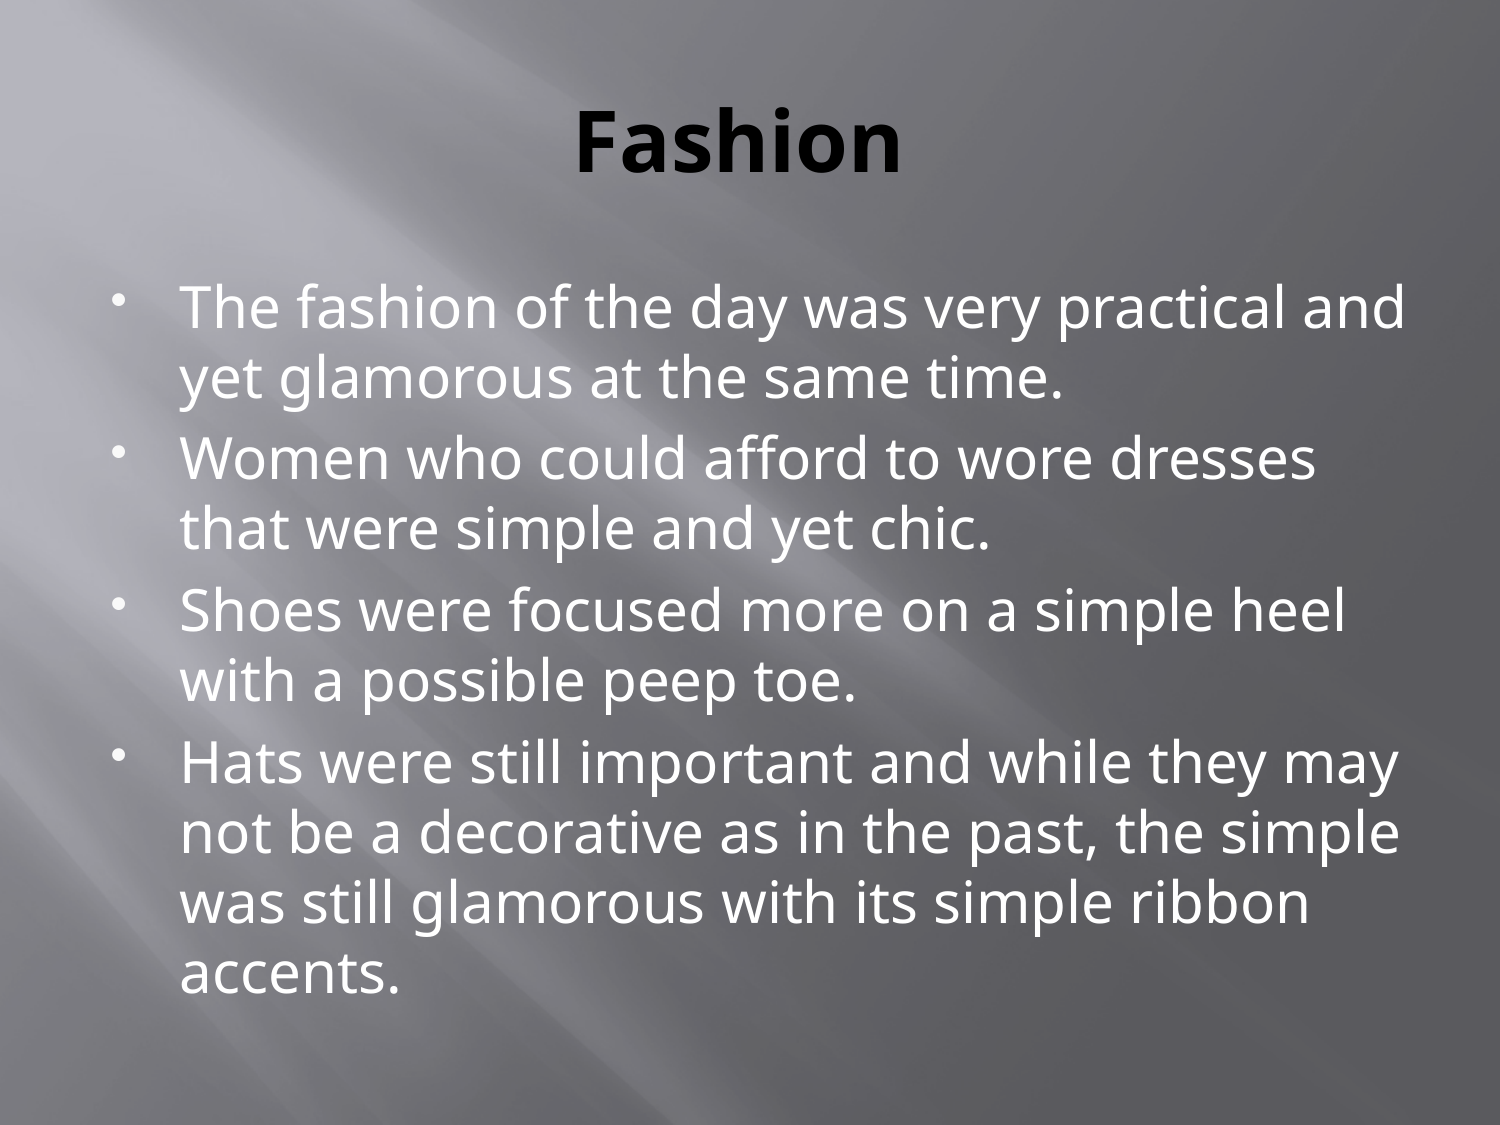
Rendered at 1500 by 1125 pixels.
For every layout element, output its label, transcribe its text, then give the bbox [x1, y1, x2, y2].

list The fashion of the day was very practical and yet glamorous at the same time. Women who could afford to wore dresses that were simple and yet chic. Shoes were focused more on a simple heel with a possible peep toe. Hats were still important and while they may not be a decorative as in the past, the simple was still glamorous with its simple ribbon accents. [75, 262, 1425, 1035]
title Fashion [75, 45, 1425, 233]
